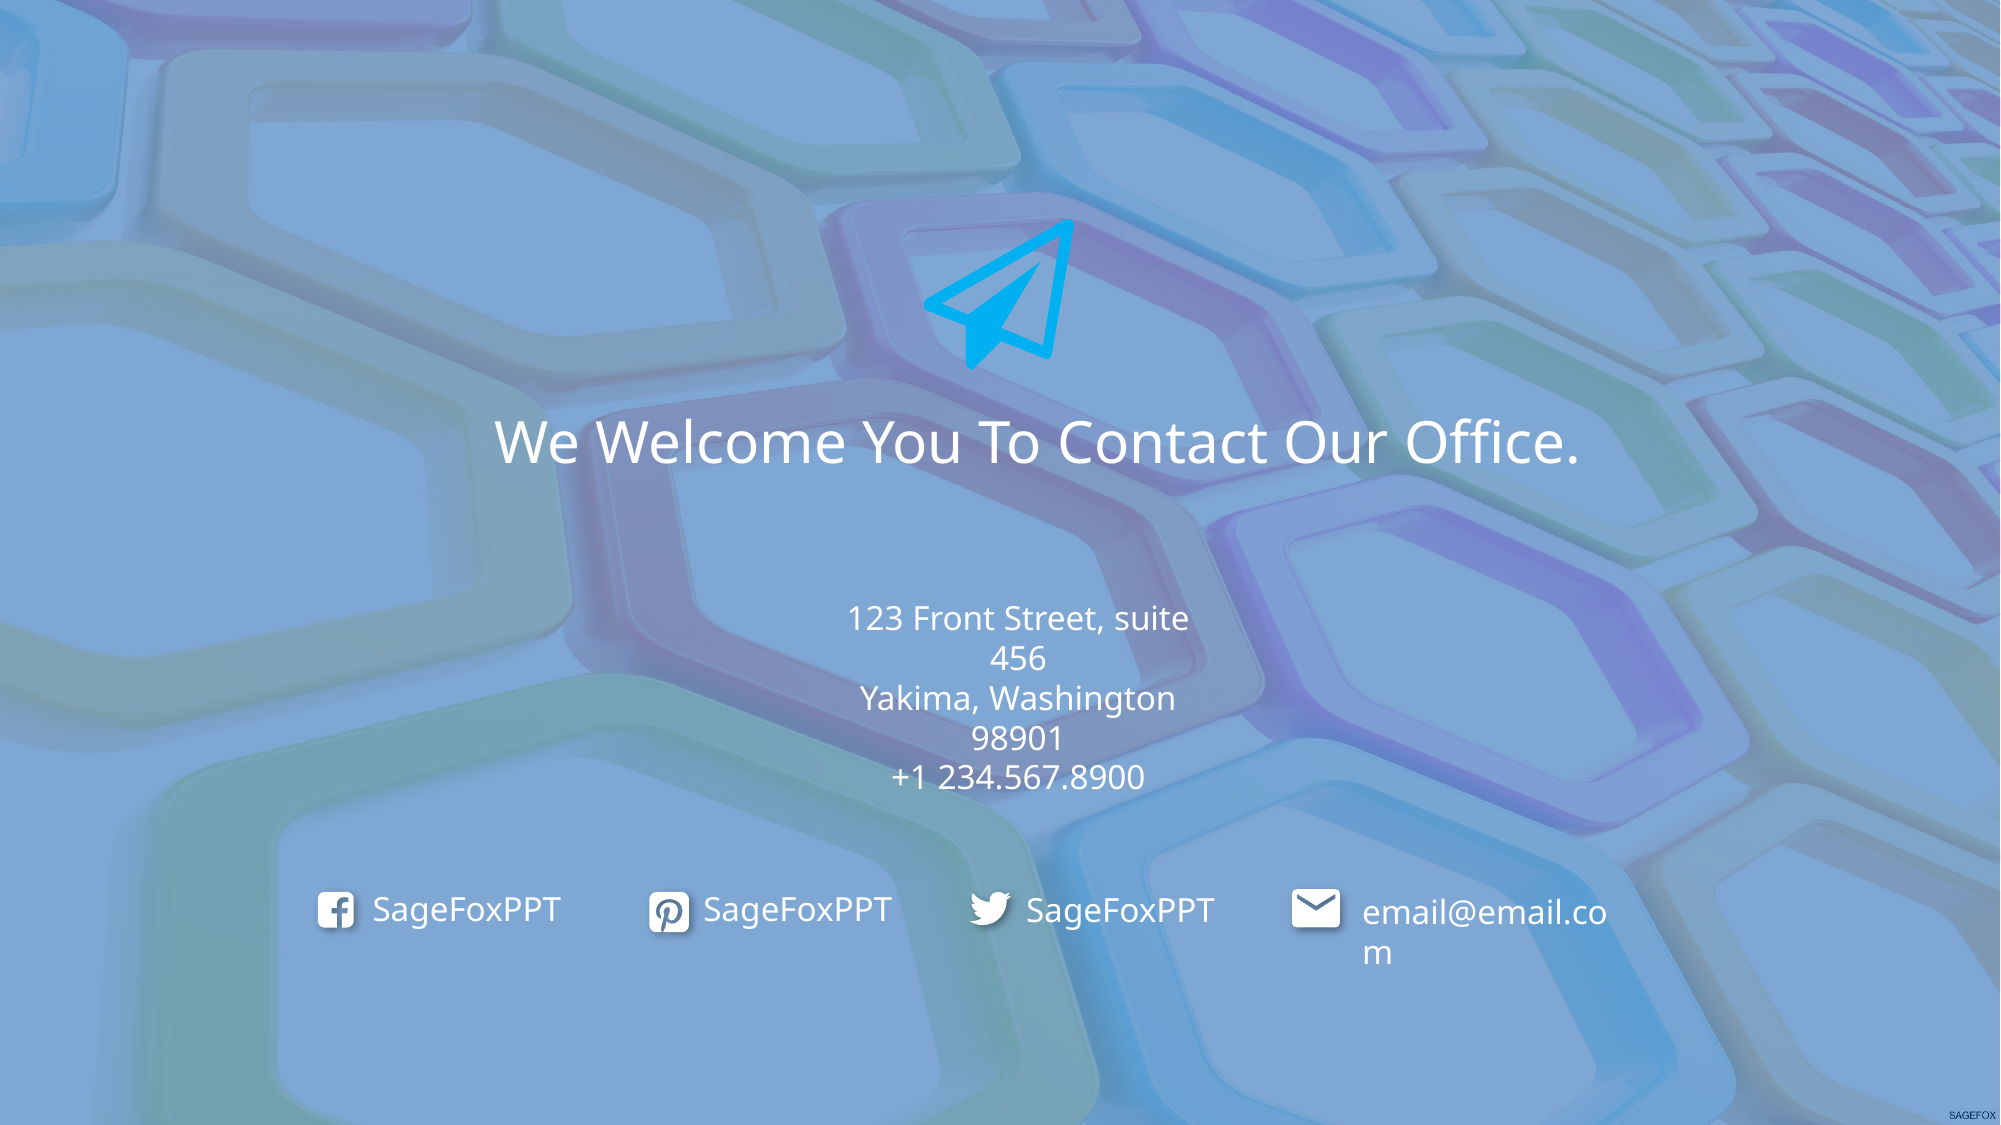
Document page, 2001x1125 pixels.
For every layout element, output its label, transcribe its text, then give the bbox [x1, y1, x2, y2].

text_box 123 Front Street, suite 456 Yakima, Washington 98901 +1 234.567.8900 [808, 589, 1229, 804]
text_box [317, 891, 354, 928]
text_box SageFoxPPT [1011, 881, 1252, 937]
text_box [923, 219, 1074, 370]
text_box [969, 891, 1011, 926]
text_box [0, 0, 2000, 1125]
text_box [649, 891, 688, 933]
text_box We Welcome You To Contact Our Office. [477, 398, 1598, 483]
text_box SageFoxPPT [357, 880, 598, 936]
text_box email@email.com [1347, 884, 1649, 979]
text_box SageFoxPPT [688, 880, 929, 936]
text_box [1291, 889, 1340, 928]
